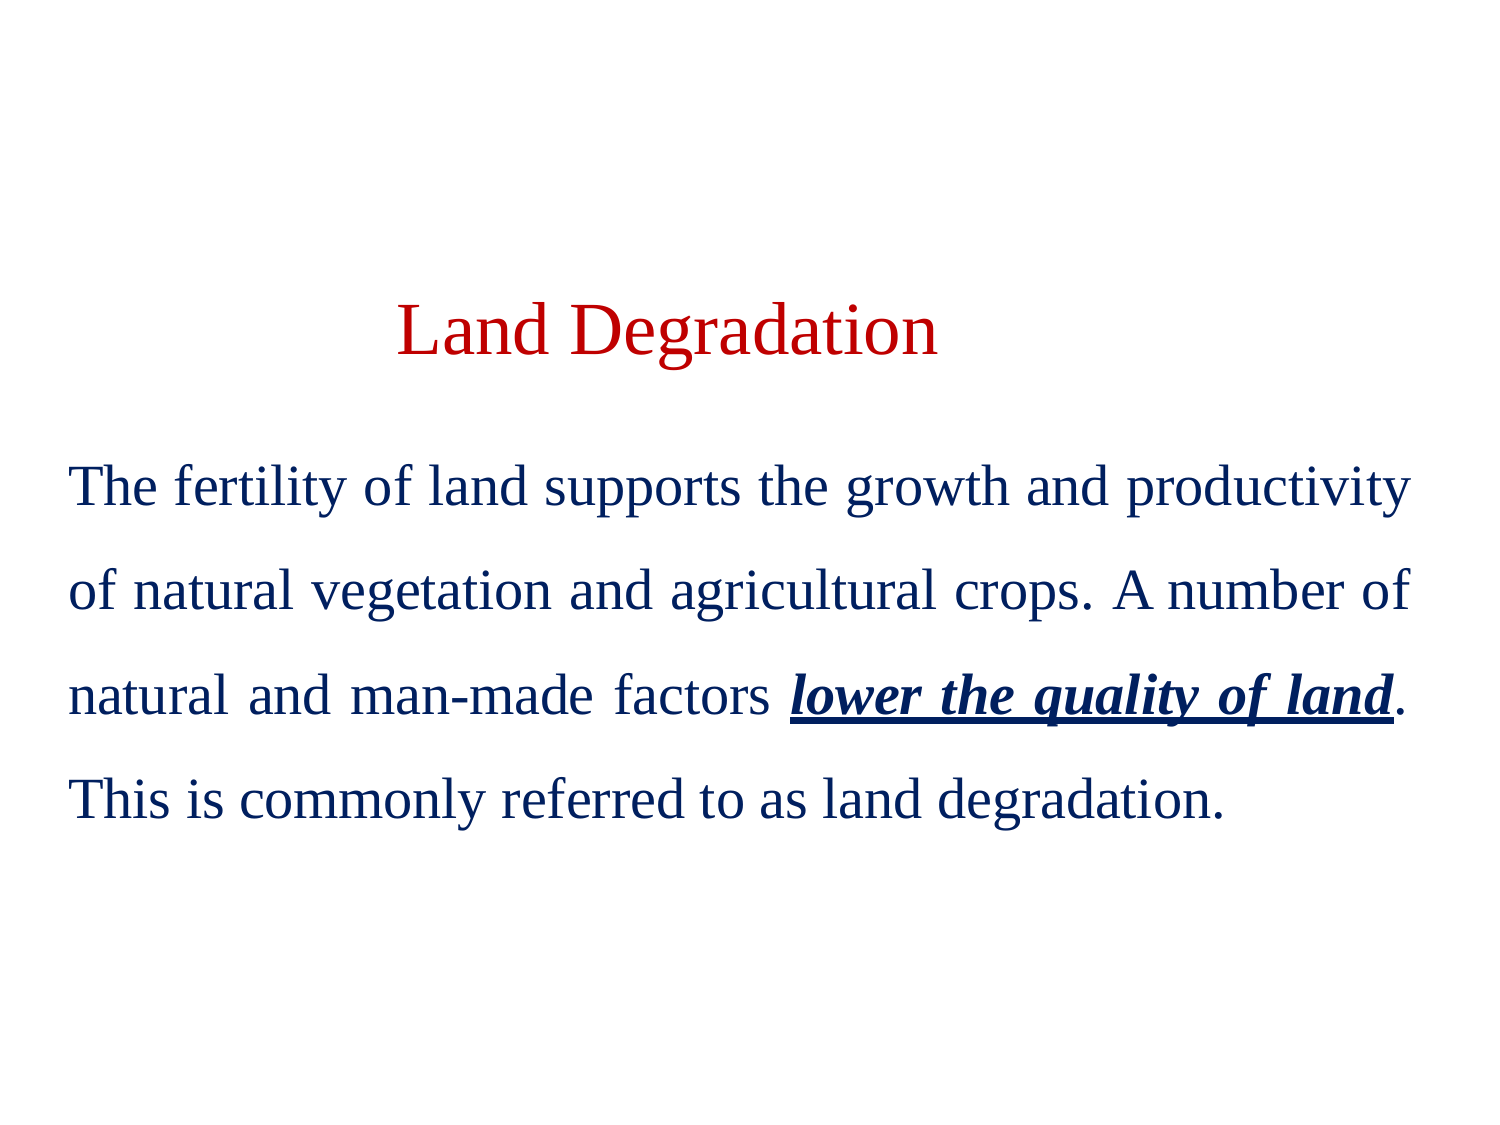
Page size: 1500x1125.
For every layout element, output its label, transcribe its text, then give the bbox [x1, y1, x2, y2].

text_box The fertility of land supports the growth and productivity of natural vegetation and agricultural crops. A number of natural and man-made factors lower the quality of land. This is commonly referred to as land degradation. [65, 411, 1429, 830]
title Land Degradation [369, 228, 964, 411]
